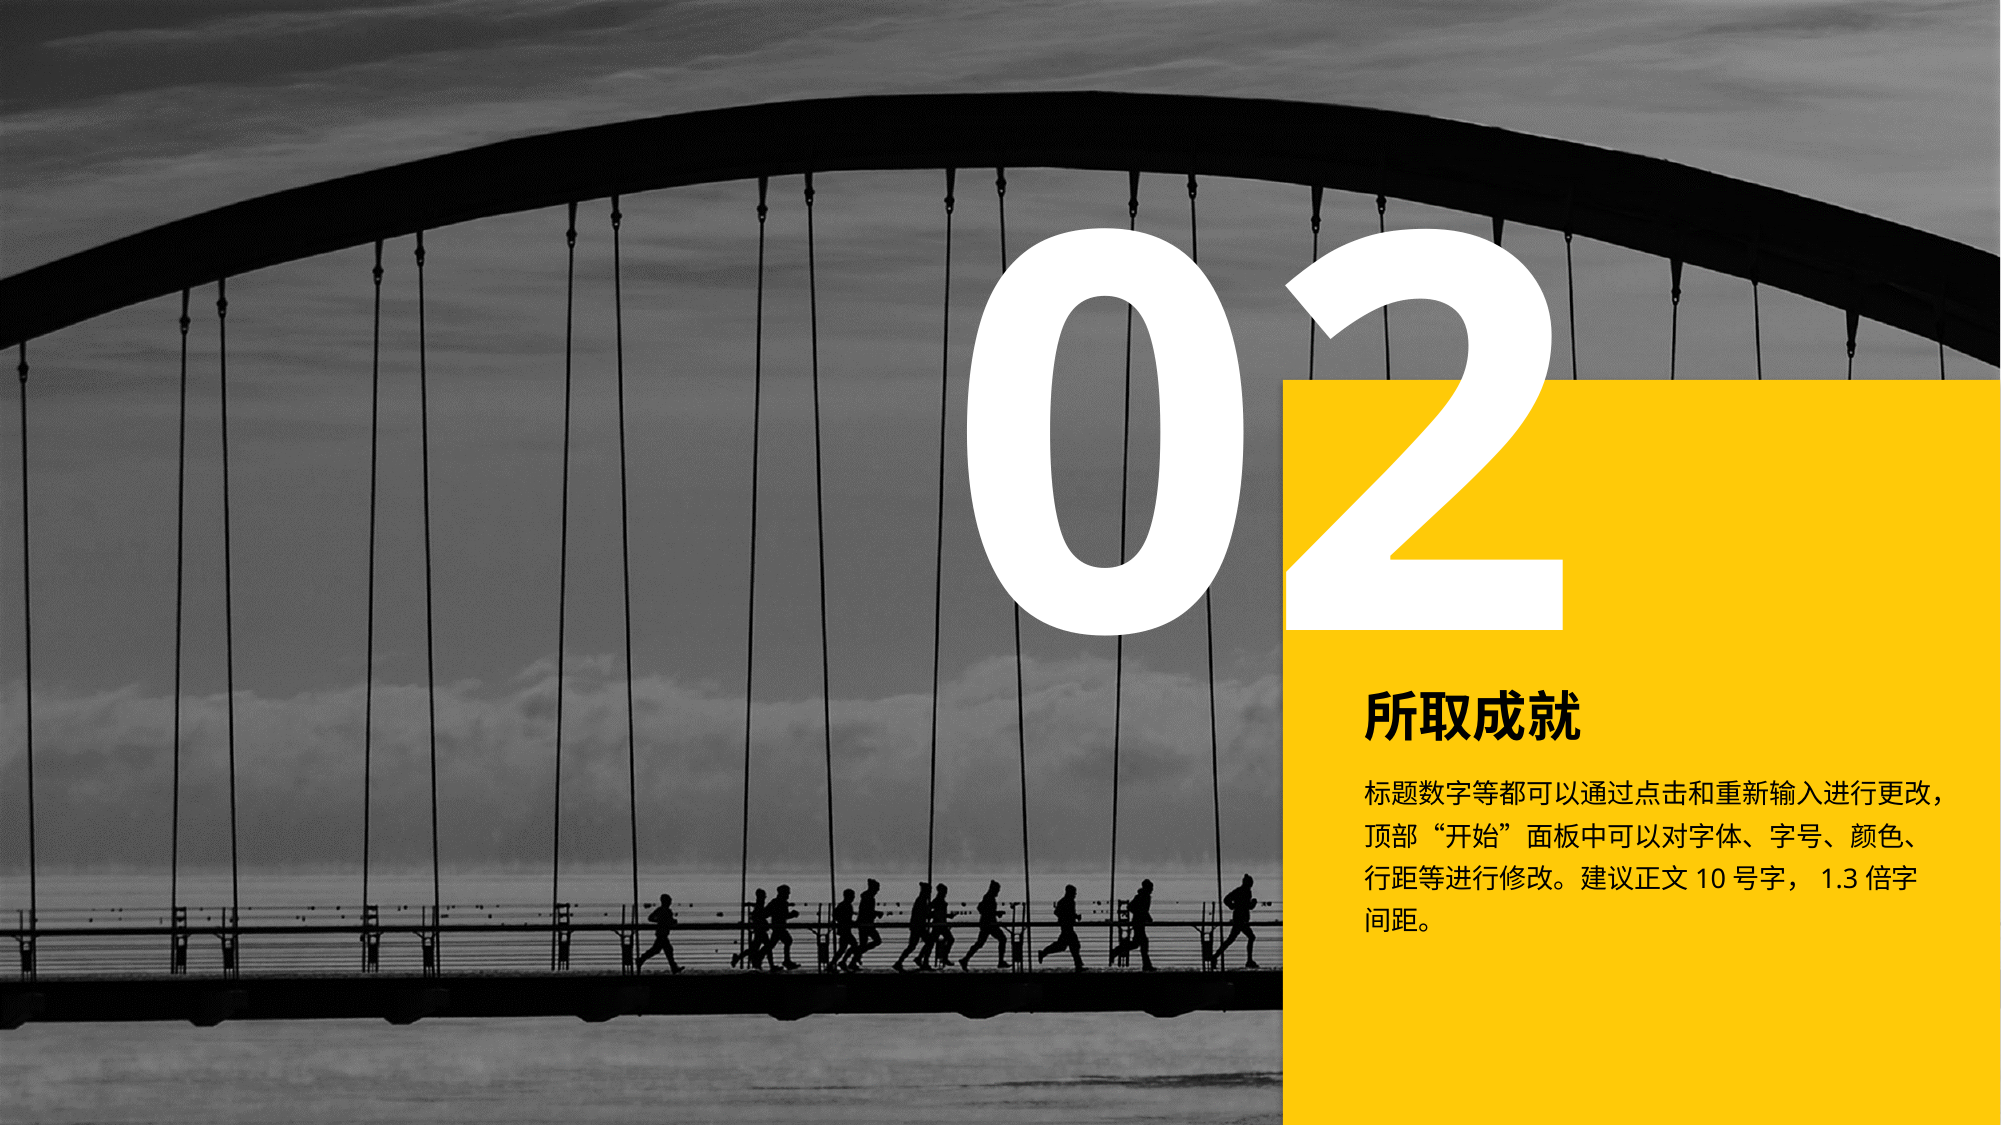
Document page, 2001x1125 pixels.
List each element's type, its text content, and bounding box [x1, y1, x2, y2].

list 02 [778, 69, 1752, 756]
list 标题数字等都可以通过点击和重新输入进行更改，顶部“开始”面板中可以对字体、字号、颜色、行距等进行修改。建议正文10号字，1.3倍字间距。 [1349, 759, 1948, 942]
picture [0, 0, 2001, 1125]
list 所取成就 [1349, 675, 1948, 756]
